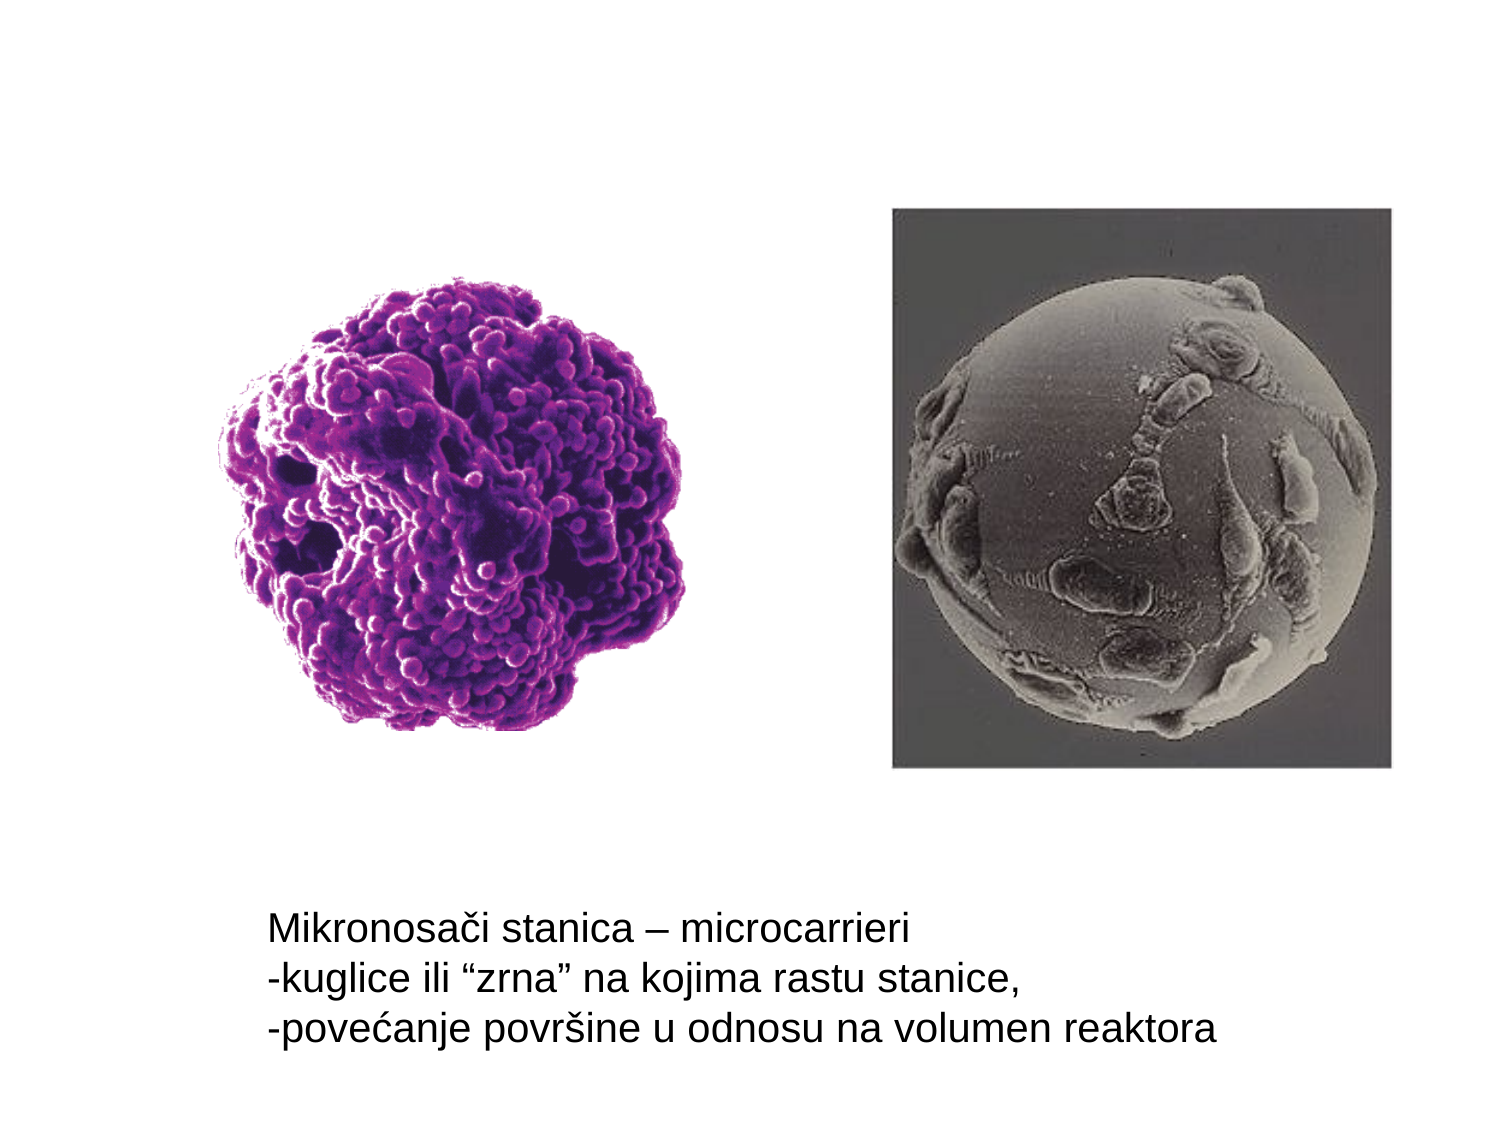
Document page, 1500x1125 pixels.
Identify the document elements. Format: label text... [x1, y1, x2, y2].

text_box Mikronosači stanica – microcarrieri -kuglice ili “zrna” na kojima rastu stanice, -povećanje površine u odnosu na volumen reaktora [252, 893, 1233, 1058]
picture [218, 266, 687, 731]
picture [891, 207, 1394, 771]
